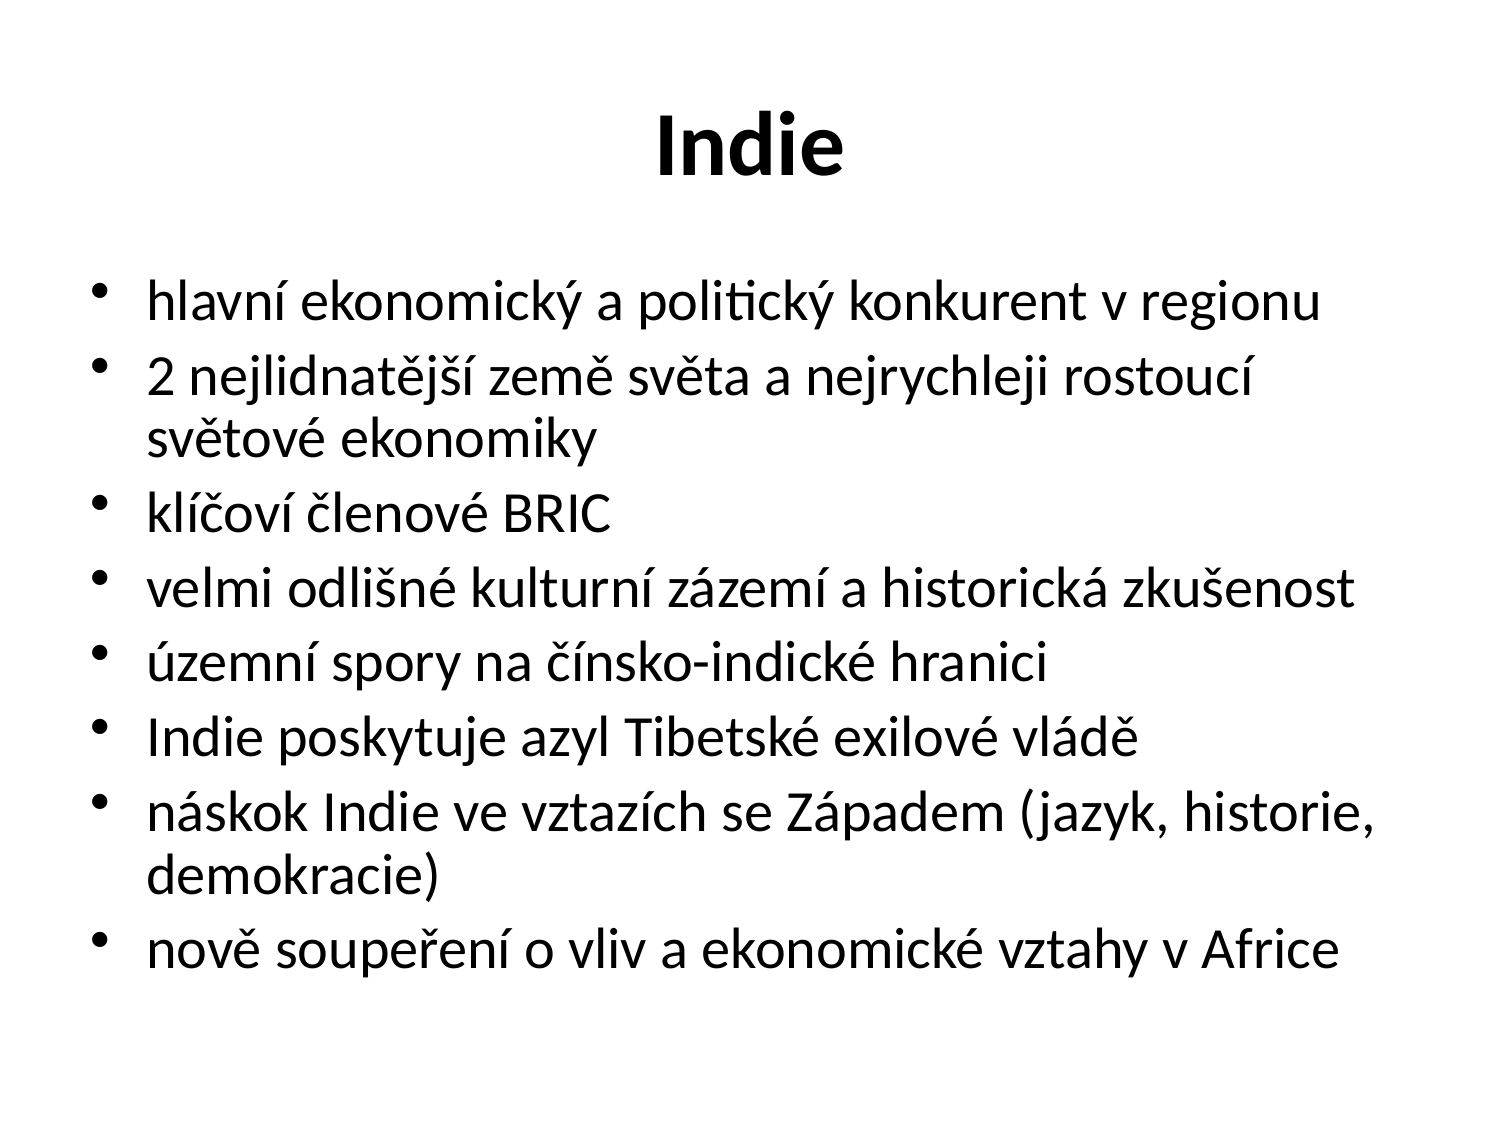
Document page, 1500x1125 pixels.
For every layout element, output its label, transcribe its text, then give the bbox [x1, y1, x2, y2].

title Indie [74, 44, 1426, 233]
list hlavní ekonomický a politický konkurent v regionu 2 nejlidnatější země světa a nejrychleji rostoucí světové ekonomiky klíčoví členové BRIC velmi odlišné kulturní zázemí a historická zkušenost územní spory na čínsko-indické hranici Indie poskytuje azyl Tibetské exilové vládě náskok Indie ve vztazích se Západem (jazyk, historie, demokracie) nově soupeření o vliv a ekonomické vztahy v Africe [74, 262, 1426, 1006]
